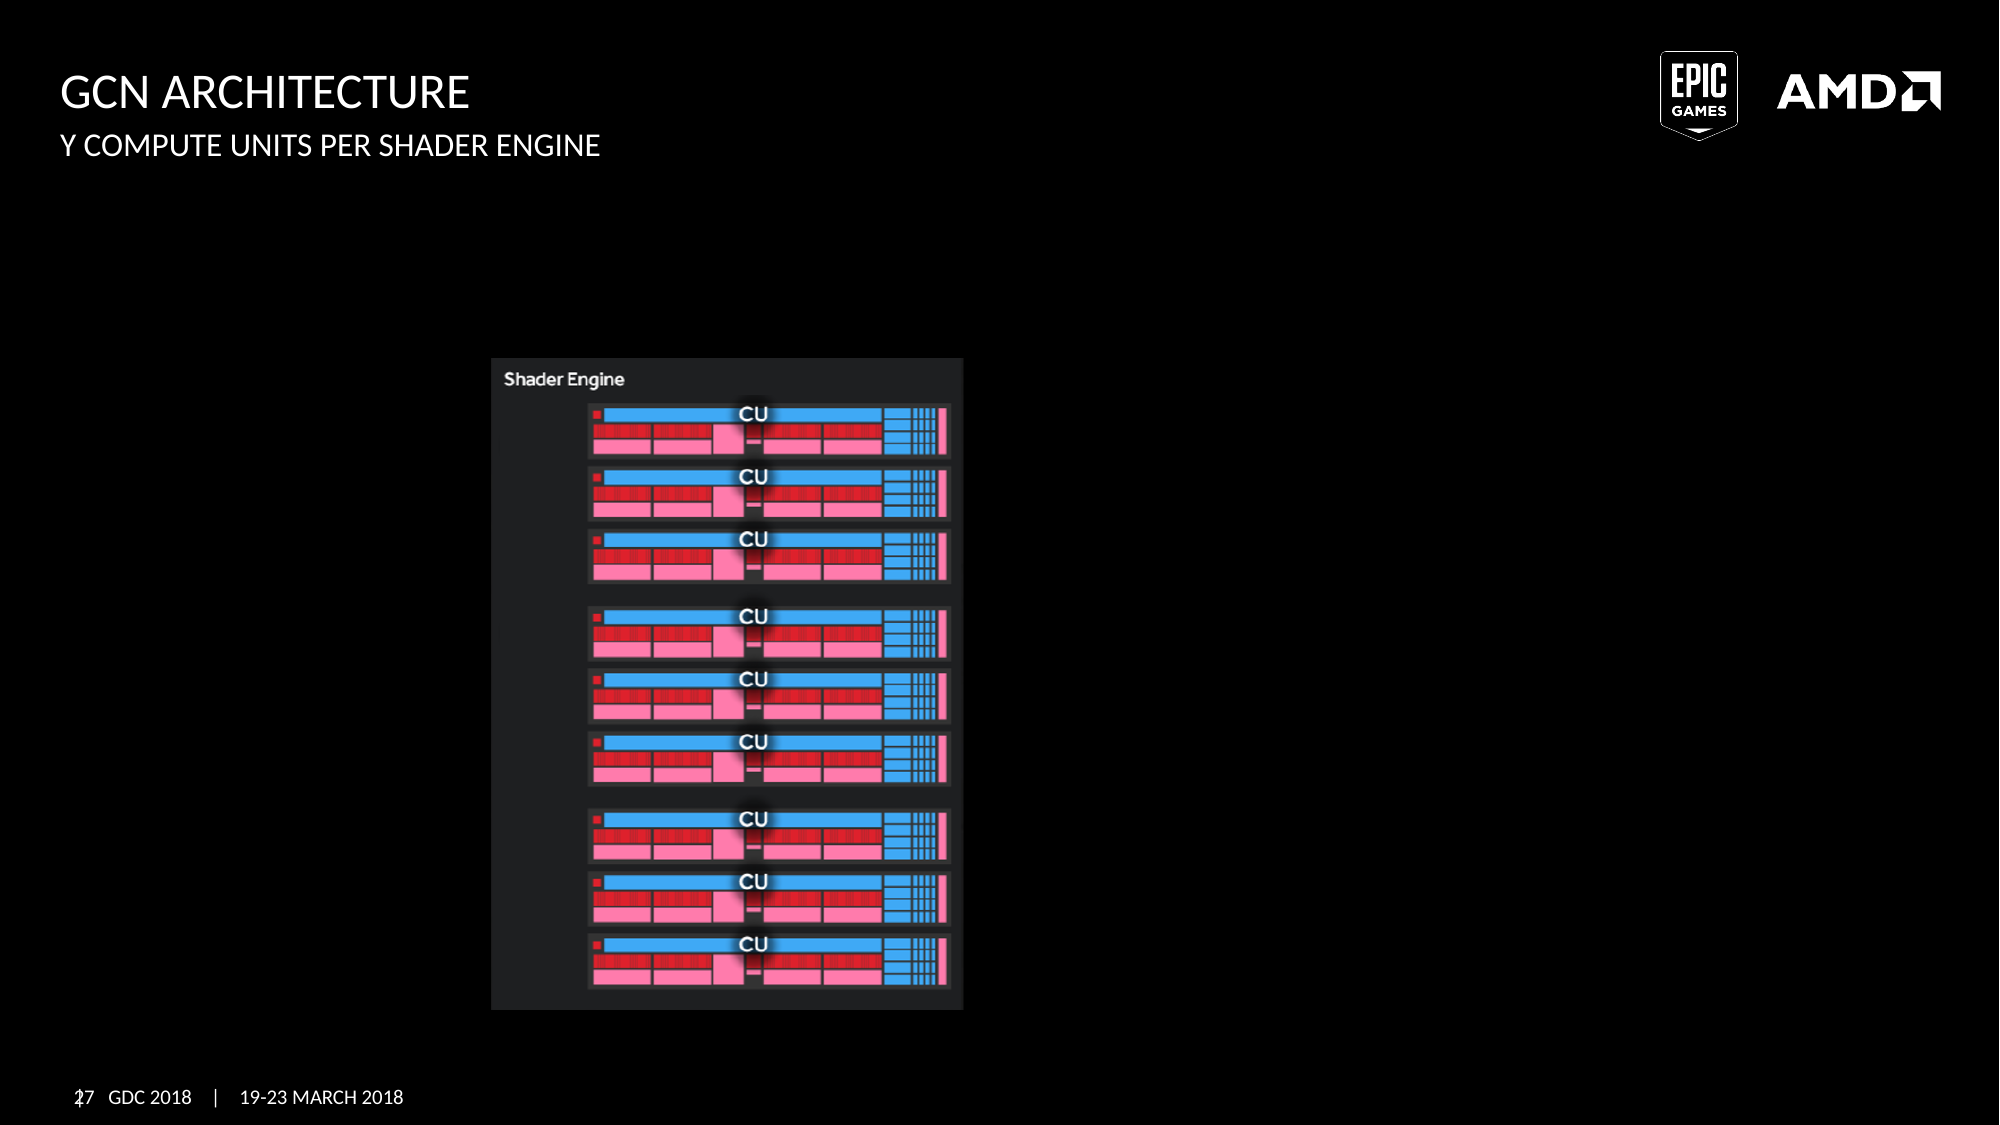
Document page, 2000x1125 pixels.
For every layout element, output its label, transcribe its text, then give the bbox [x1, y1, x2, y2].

picture [0, 237, 1946, 1010]
list Y Compute Units per Shader Engine [60, 123, 1770, 171]
picture [1660, 51, 1738, 123]
title GCN Architecture [60, 40, 1699, 119]
